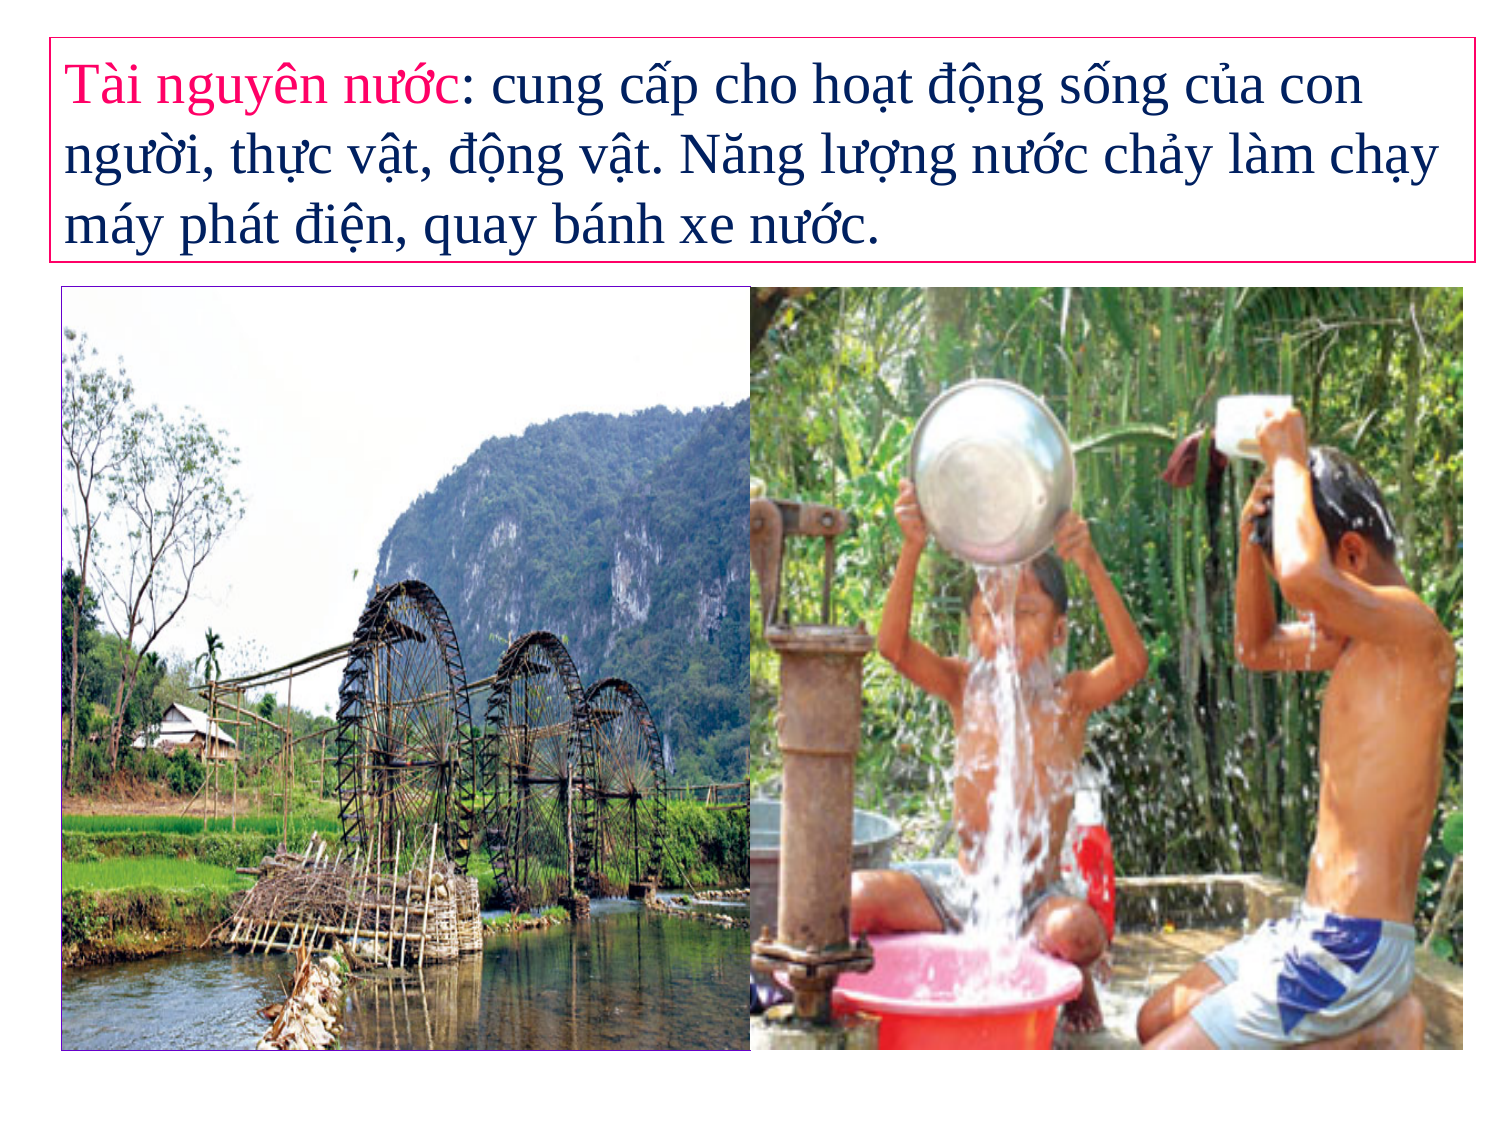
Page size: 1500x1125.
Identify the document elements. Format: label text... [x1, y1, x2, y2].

text_box Tài nguyên nước: cung cấp cho hoạt động sống của con người, thực vật, động vật. Năng lượng nước chảy làm chạy máy phát điện, quay bánh xe nước. [49, 37, 1475, 263]
picture [62, 287, 1463, 1051]
